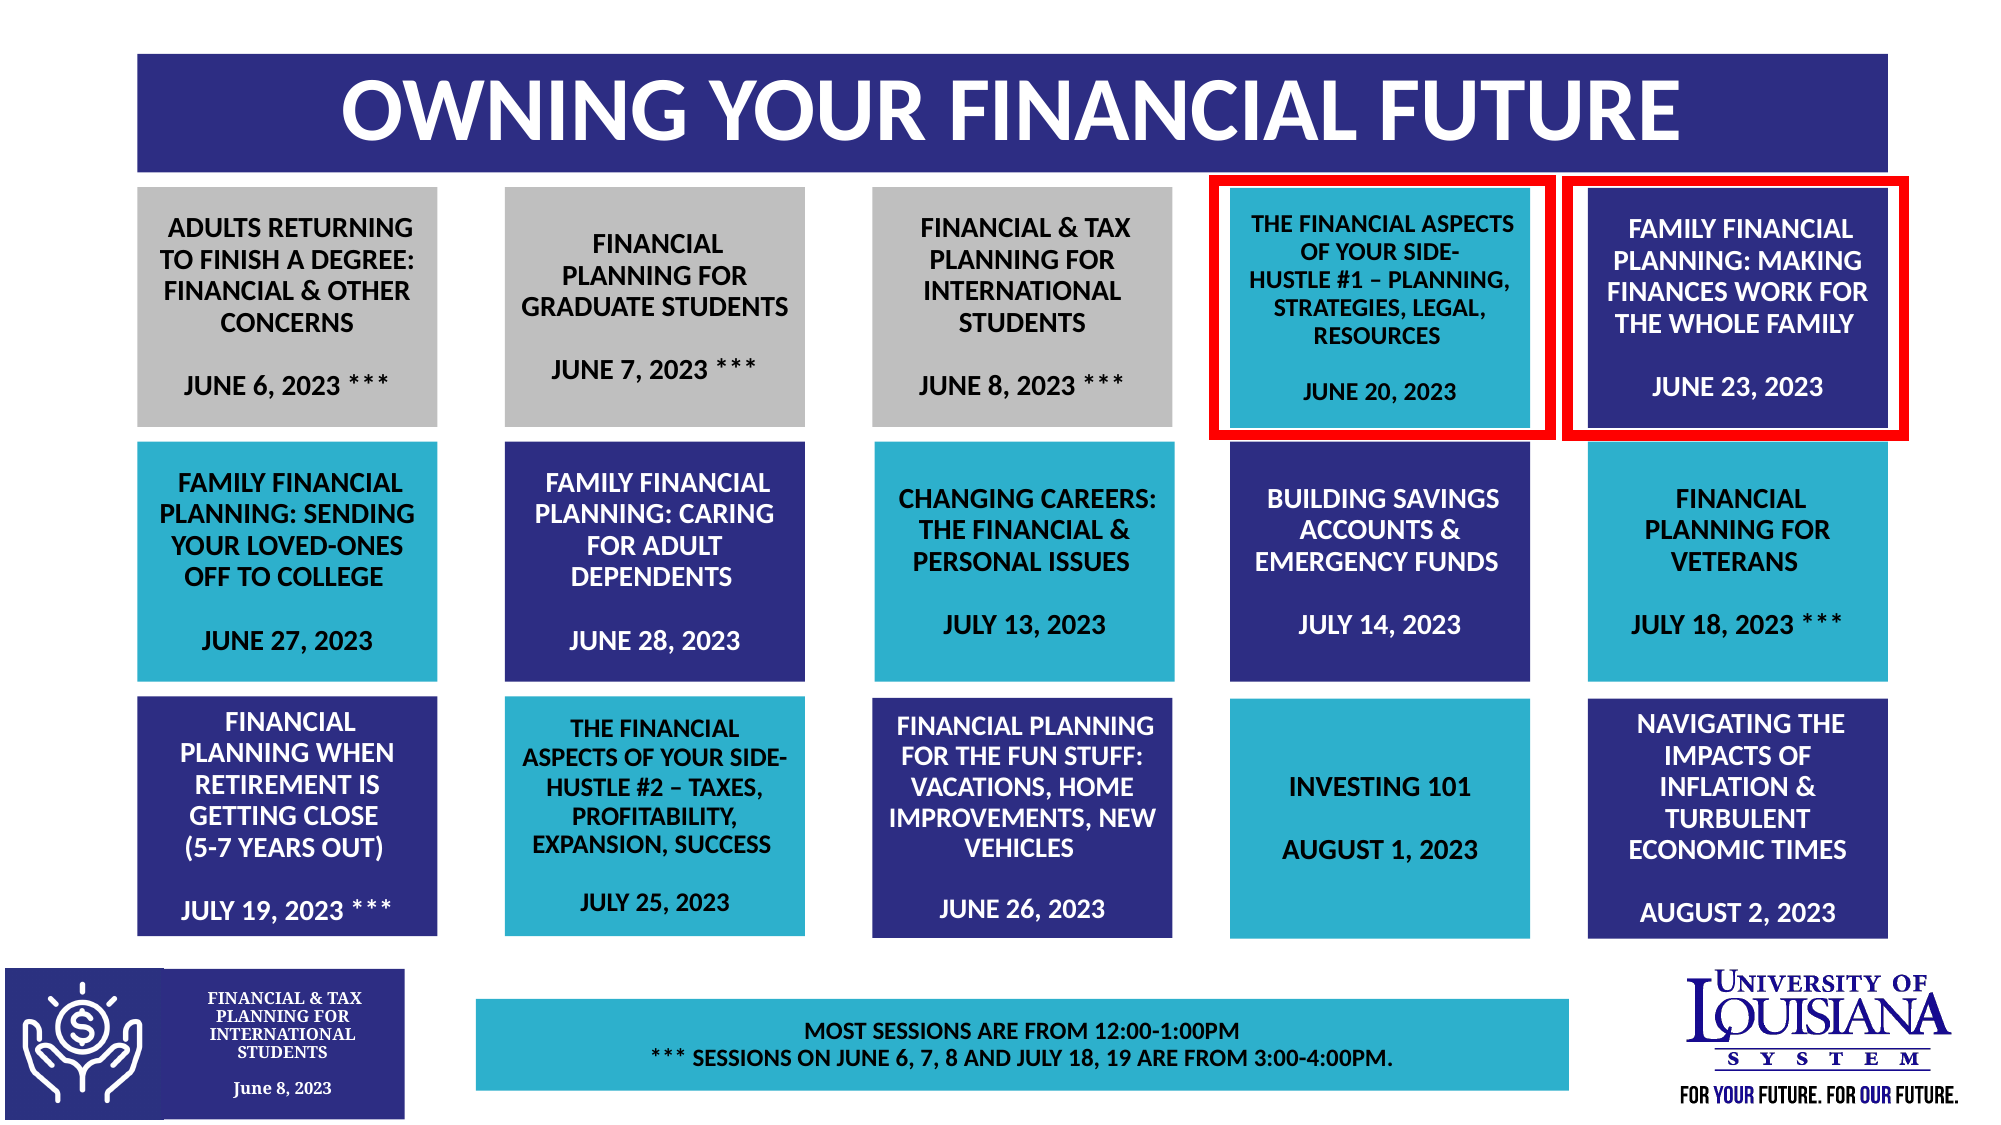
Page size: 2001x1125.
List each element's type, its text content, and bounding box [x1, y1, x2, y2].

text_box Financial Planning for Veterans July 18, 2023 *** [1587, 441, 1888, 682]
text_box Changing Careers: The Financial & Personal Issues July 13, 2023 [874, 441, 1175, 682]
text_box Most sessions are from 12:00-1:00pm *** Sessions on June 6, 7, 8 and July 18, 19 are from 3:00-4:00pm. [475, 998, 1569, 1091]
picture [5, 968, 161, 1120]
picture [1655, 956, 1983, 1120]
text_box Building Savings Accounts & Emergency Funds July 14, 2023 [1230, 441, 1531, 682]
text_box Family Financial Planning: Sending Your Loved-Ones Off to College June 27, 2023 [137, 441, 438, 682]
text_box Financial Planning for Graduate Students June 7, 2023 *** [504, 187, 805, 427]
text_box Financial Planning When Retirement is Getting Close (5-7 years out) July 19, 2023 *** [137, 696, 438, 937]
text_box Financial Planning for the Fun Stuff: Vacations, Home Improvements, New Vehicles June 26, 2023 [872, 697, 1173, 938]
text_box [1567, 180, 1905, 437]
text_box Adults Returning to Finish a Degree: Financial & Other Concerns June 6, 2023 *** [137, 187, 438, 427]
text_box Navigating the Impacts of Inflation & Turbulent Economic Times August 2, 2023 [1587, 698, 1888, 939]
text_box Financial & Tax Planning for International Students June 8, 2023 *** [872, 187, 1173, 427]
text_box Family Financial Planning: Caring for Adult Dependents June 28, 2023 [504, 441, 805, 682]
text_box Investing 101 August 1, 2023 [1230, 698, 1531, 939]
text_box The Financial Aspects of Your Side- Hustle #2 – Taxes, Profitability, Expansion, Success July 25, 2023 [504, 696, 805, 937]
text_box [1213, 180, 1552, 436]
text_box Owning Your Financial Future [137, 53, 1888, 173]
